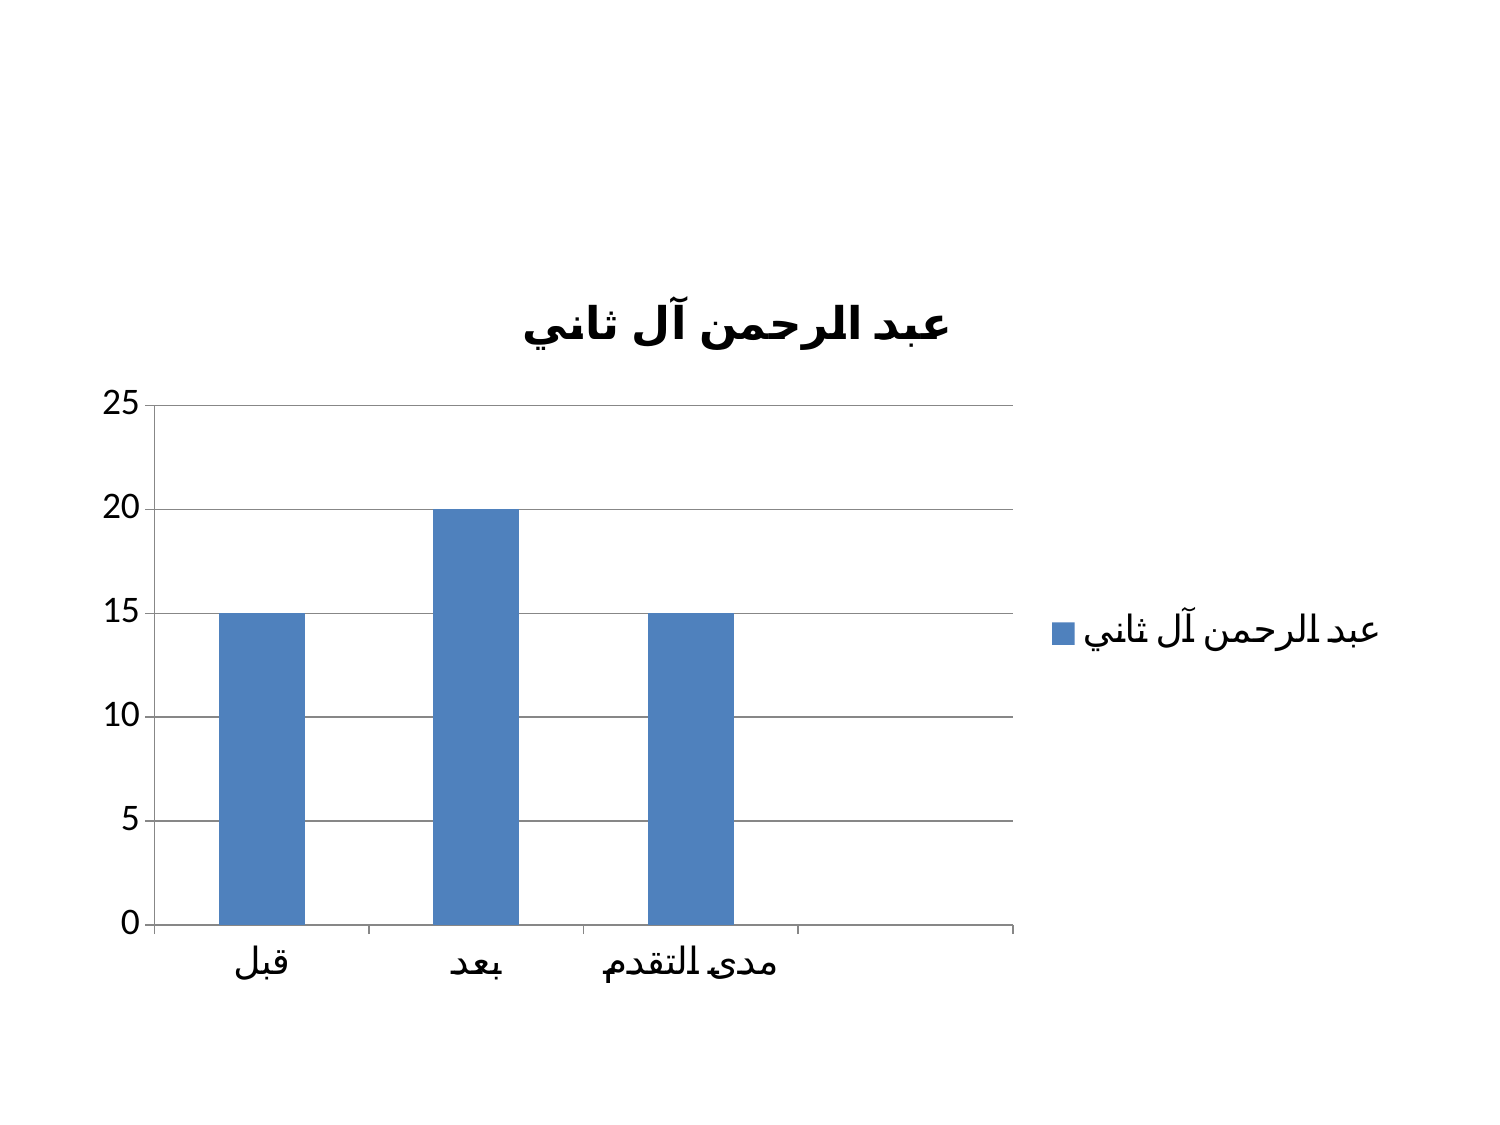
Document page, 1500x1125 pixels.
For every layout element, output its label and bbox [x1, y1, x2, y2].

chart [74, 262, 1426, 1006]
